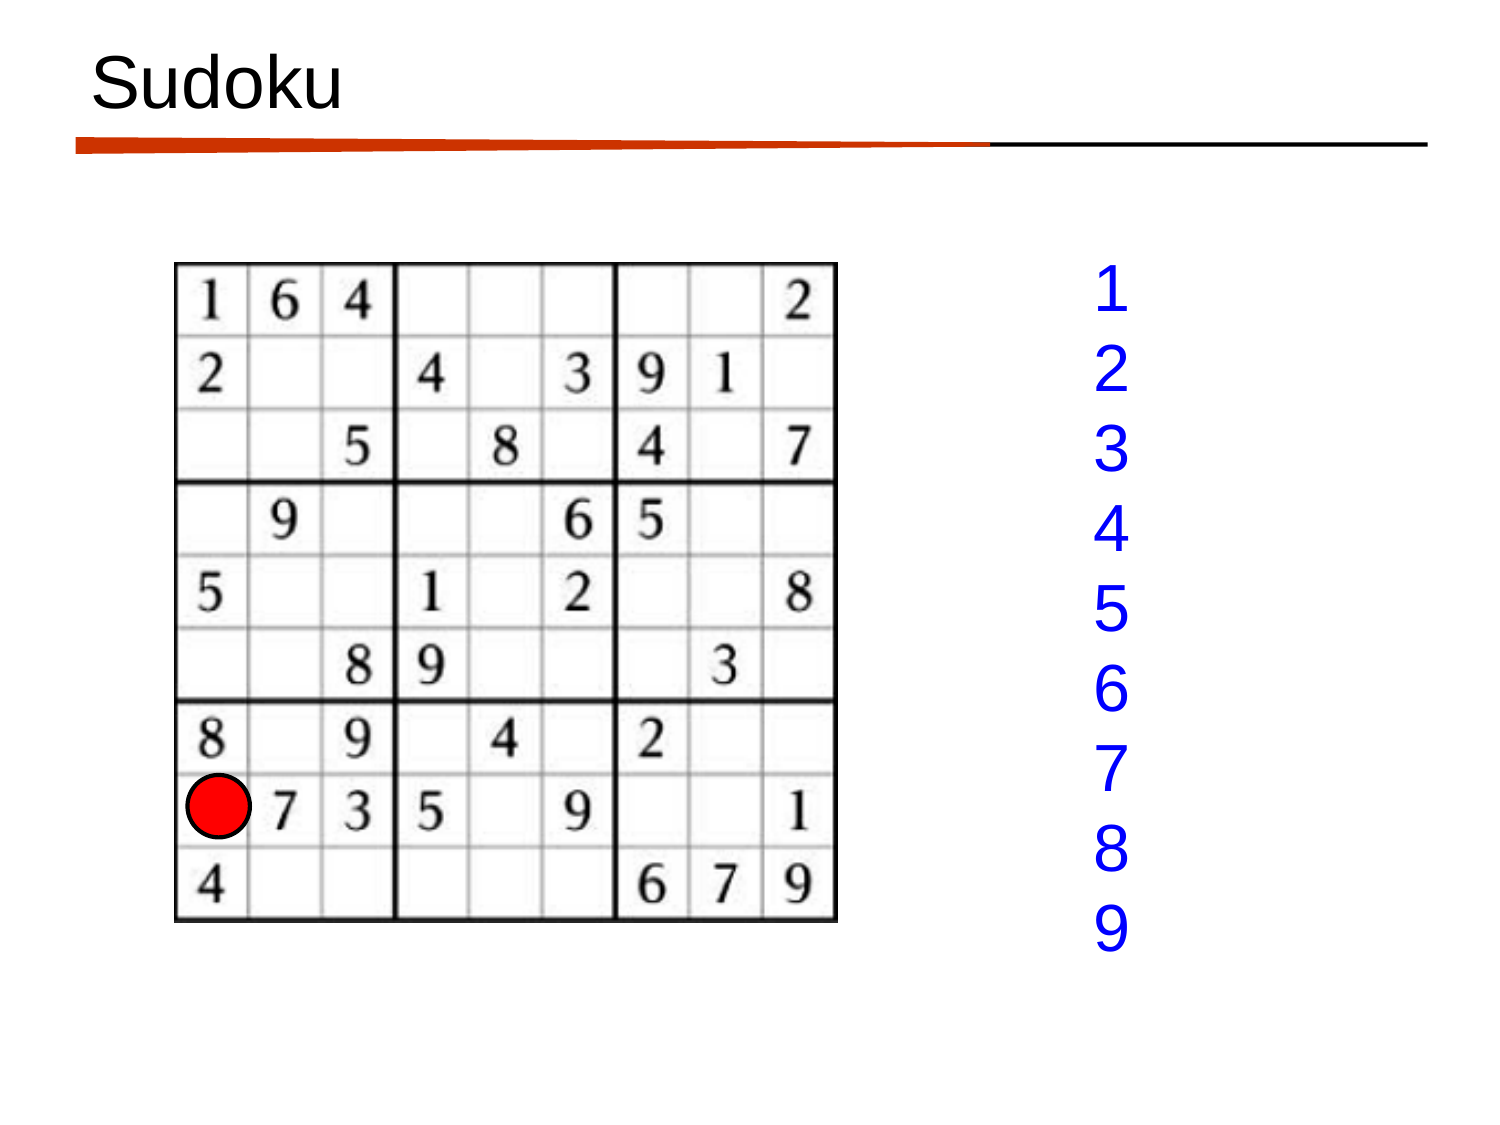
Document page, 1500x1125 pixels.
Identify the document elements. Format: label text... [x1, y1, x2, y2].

text_box 1 2 3 4 5 6 7 8 9 [1037, 237, 1188, 972]
title Sudoku [74, 24, 1426, 133]
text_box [174, 262, 838, 924]
